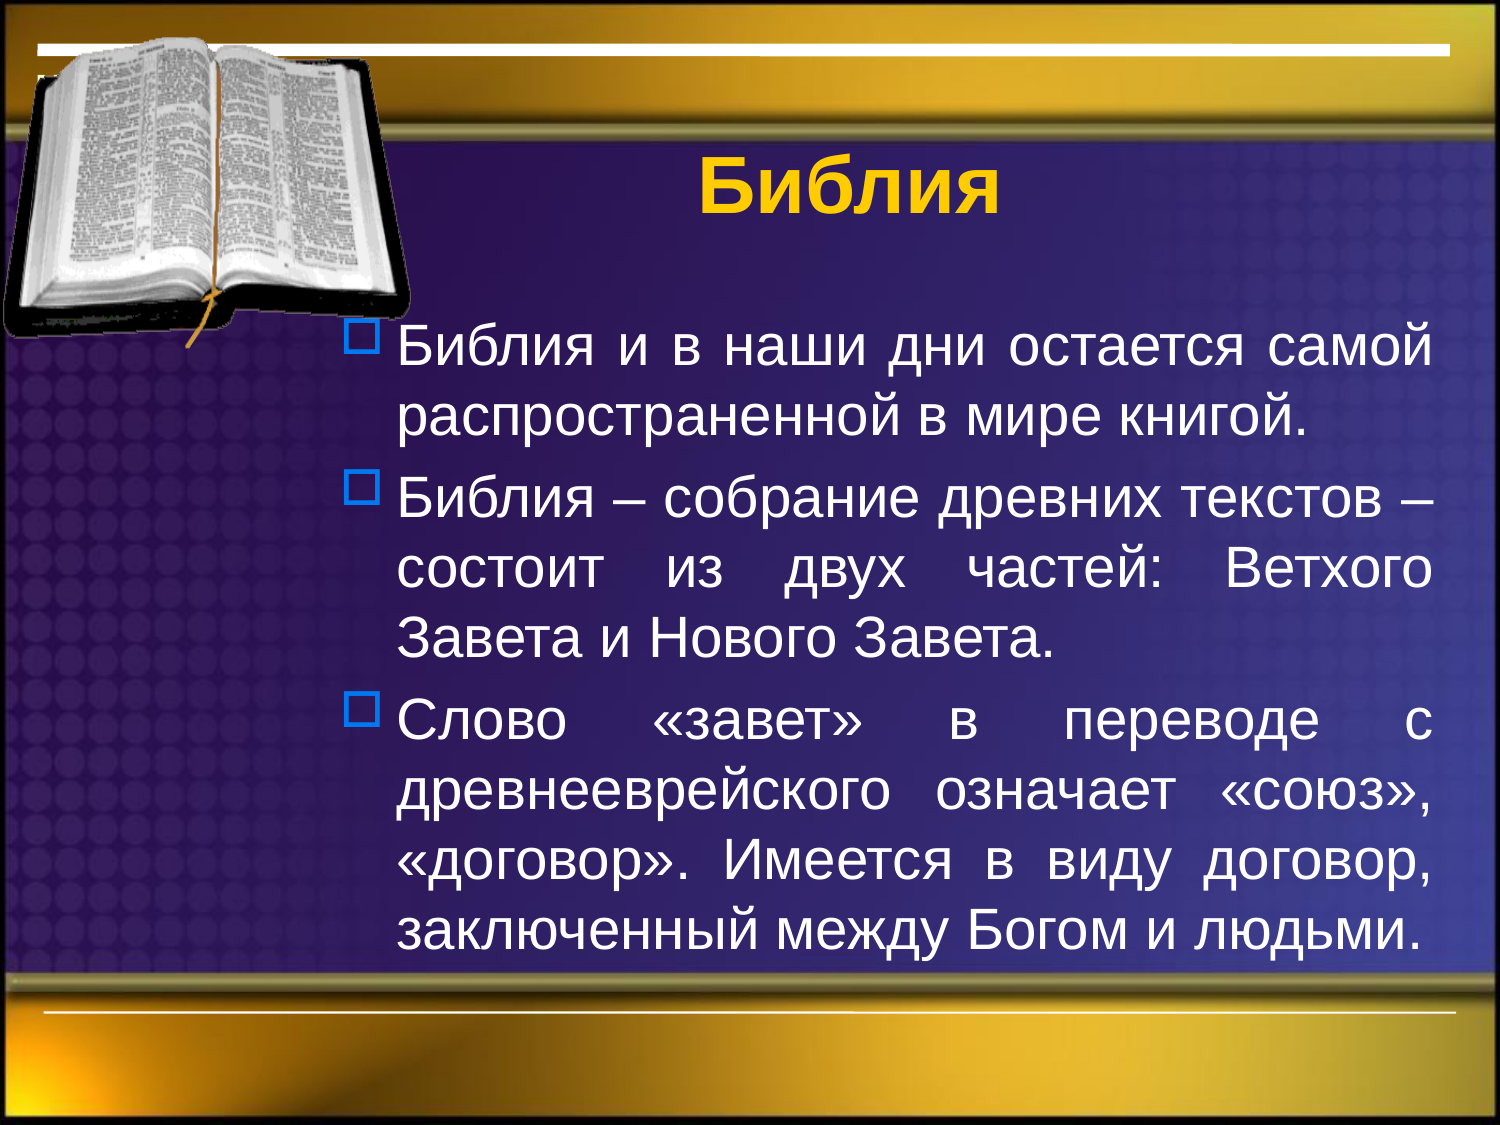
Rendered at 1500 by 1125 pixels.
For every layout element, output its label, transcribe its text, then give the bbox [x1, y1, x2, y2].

title Библия [416, 74, 1426, 288]
picture [0, 0, 1500, 1125]
list Библия и в наши дни остается самой распространенной в мире книгой. Библия – собрание древних текстов – состоит из двух частей: Ветхого Завета и Нового Завета. Слово «завет» в переводе с древнееврейского означает «союз», «договор». Имеется в виду договор, заключенный между Богом и людьми. [324, 299, 1451, 1063]
